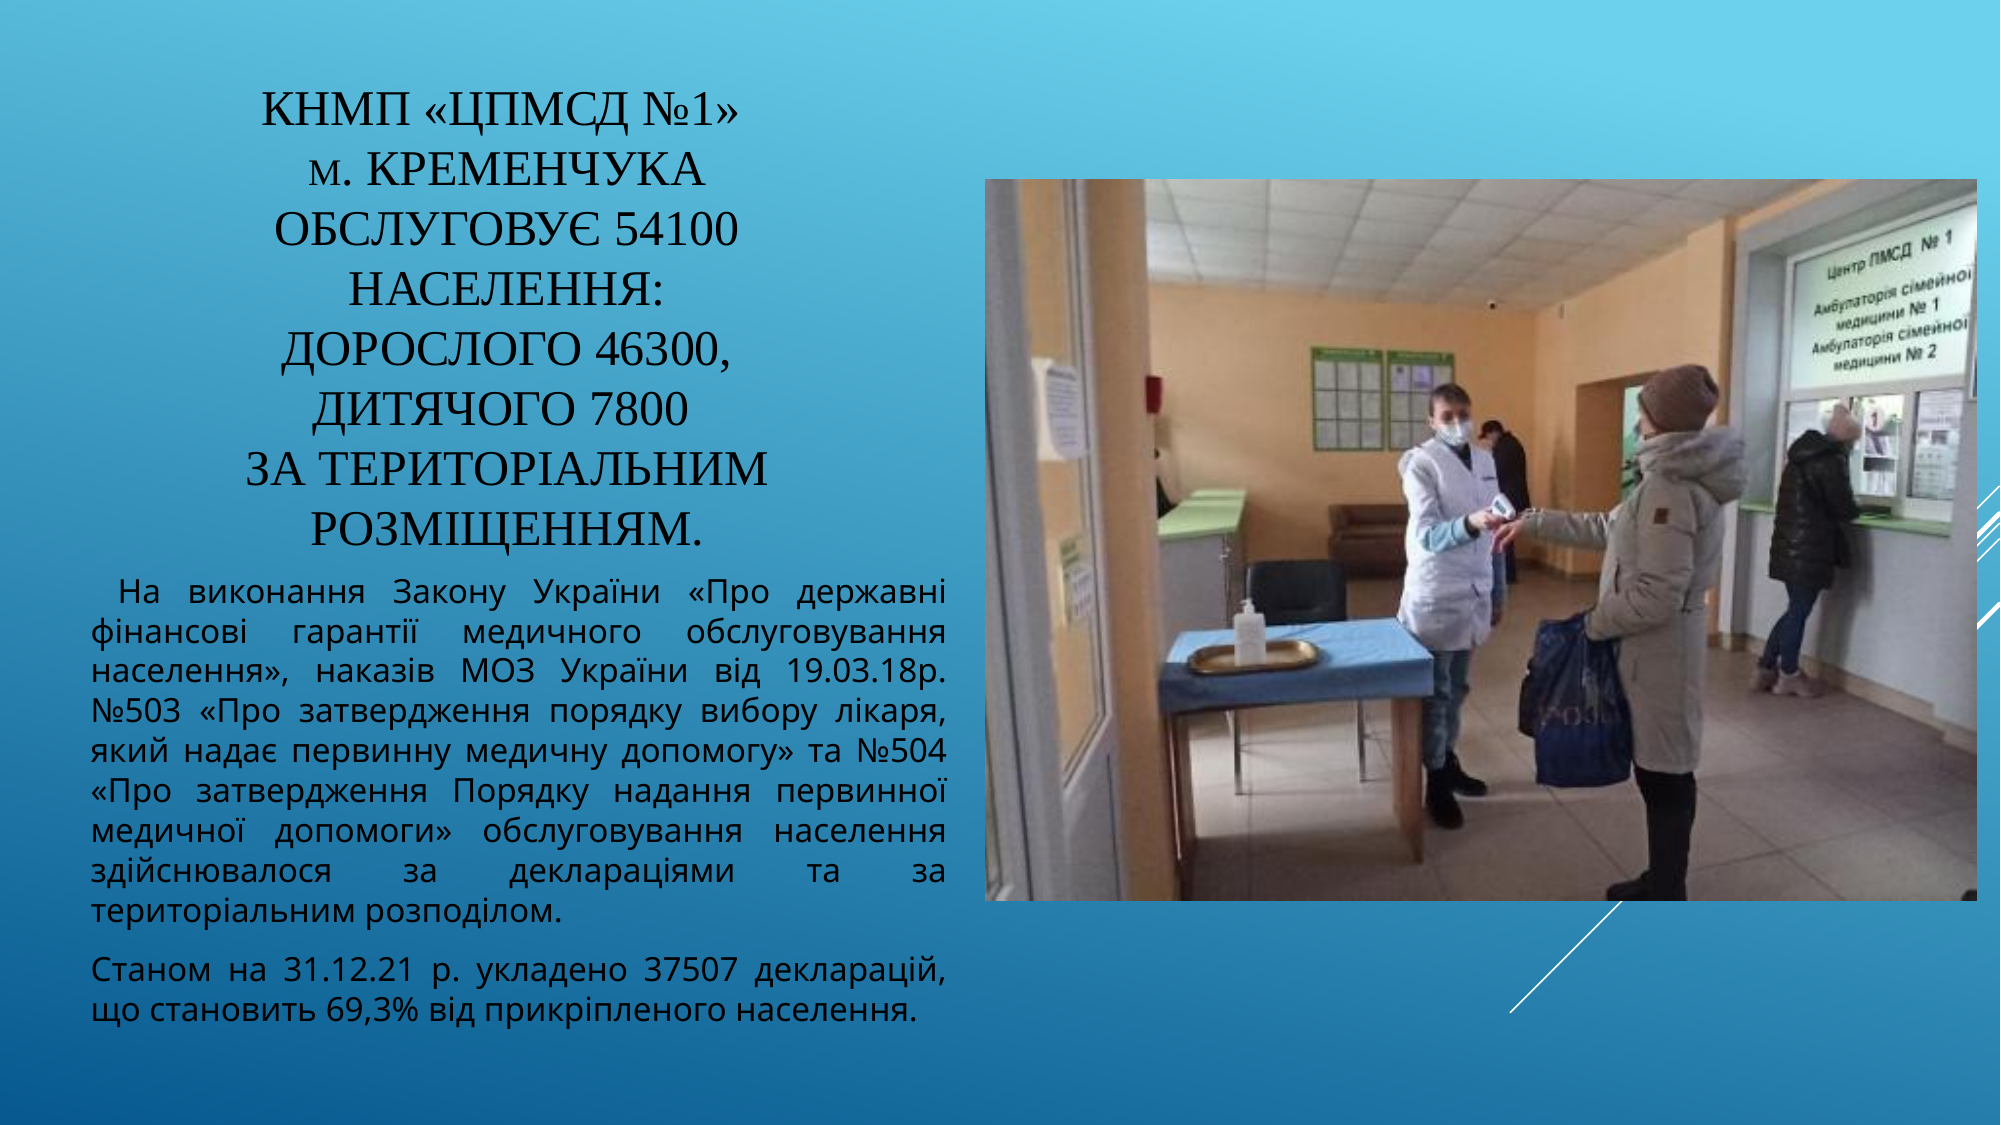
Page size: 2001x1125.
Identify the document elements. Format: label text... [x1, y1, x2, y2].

list На виконання Закону України «Про державні фінансові гарантії медичного обслуговування населення», наказів МОЗ України від 19.03.18р. №503 «Про затвердження порядку вибору лікаря, який надає первинну медичну допомогу» та №504 «Про затвердження Порядку надання первинної медичної допомоги» обслуговування населення здійснювалося за деклараціями та за територіальним розподілом. Станом на 31.12.21 р. укладено 37507 декларацій, що становить 69,3% від прикріпленого населення. [75, 562, 964, 1048]
title КНМП «ЦПМСД №1» м. Кременчука обслуговує 54100 населення: дорослого 46300, дитячого 7800 за територіальним розміщенням. [207, 337, 808, 562]
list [985, 178, 1978, 901]
